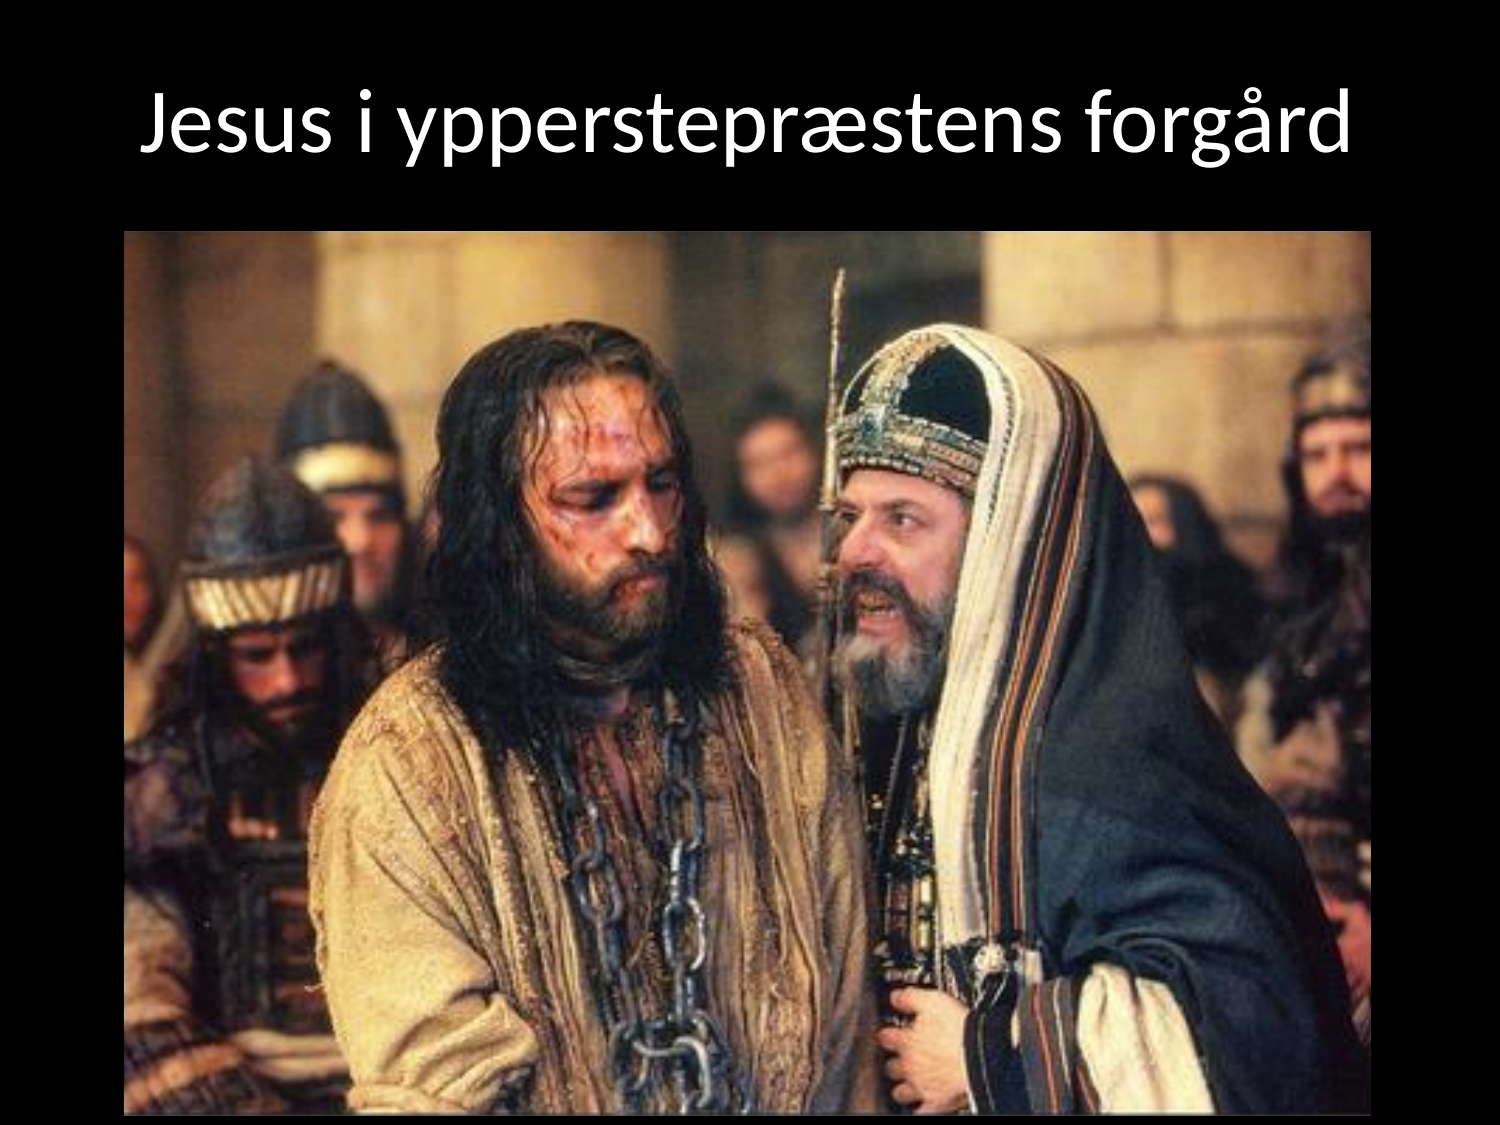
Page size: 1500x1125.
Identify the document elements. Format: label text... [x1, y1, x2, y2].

picture [123, 231, 1372, 1116]
title Jesus i ypperstepræstens forgård [110, 0, 1386, 237]
